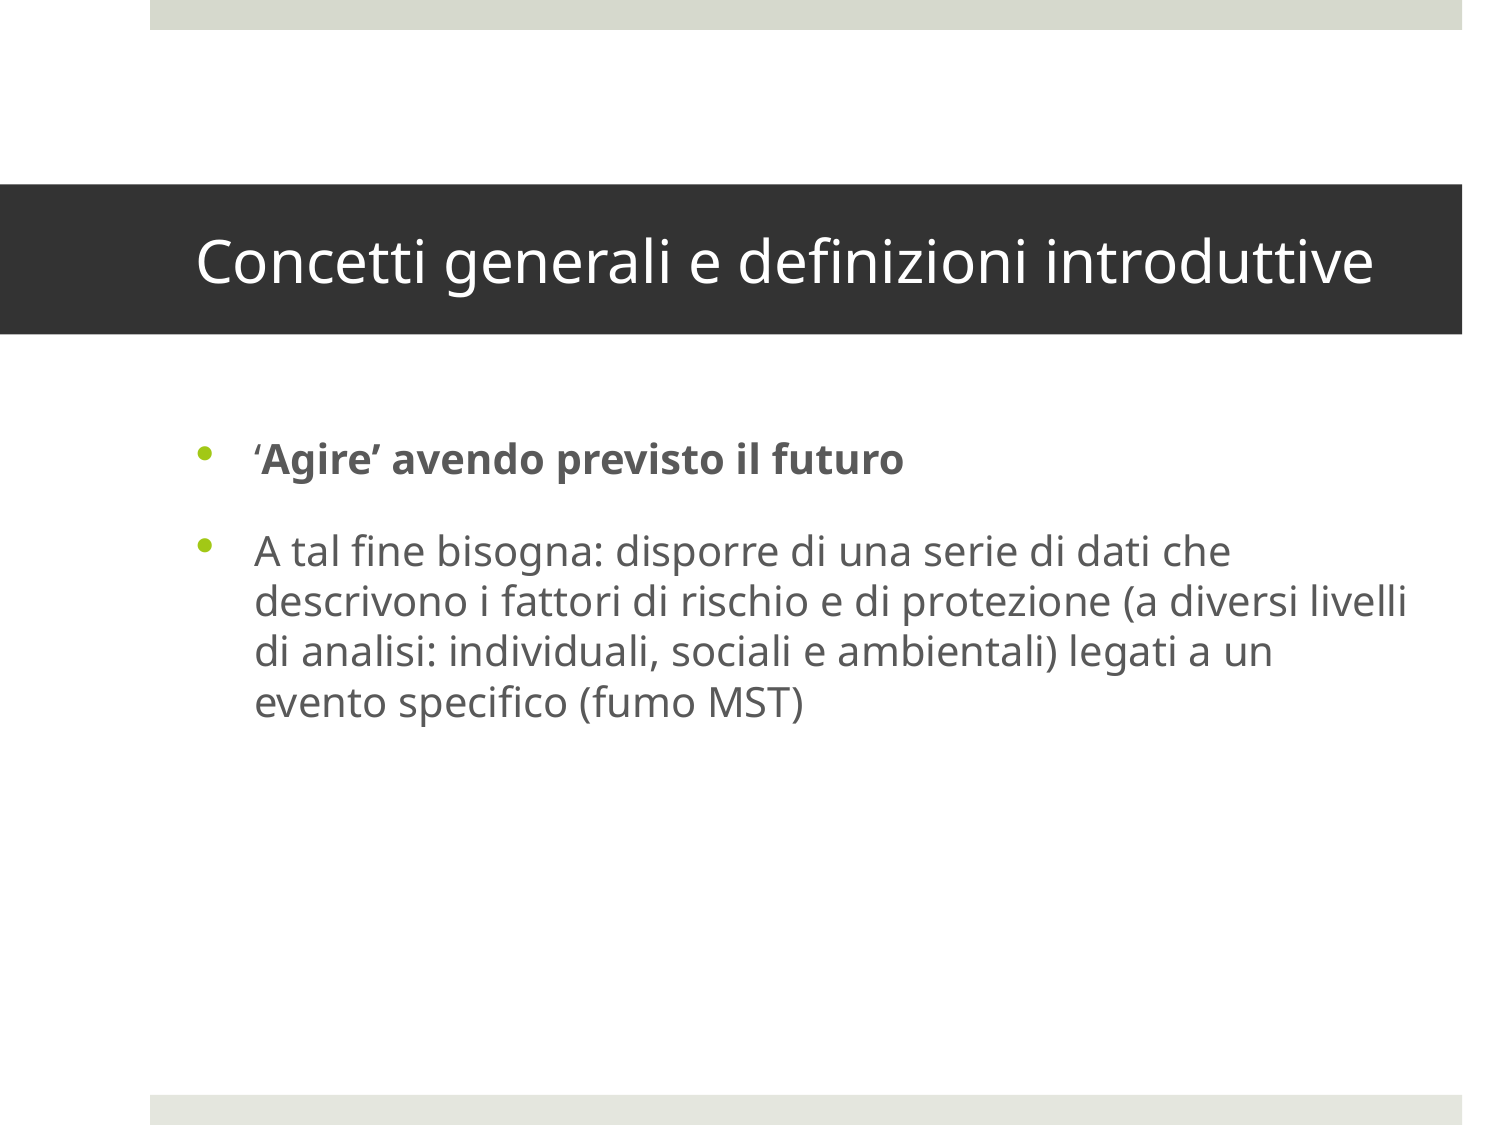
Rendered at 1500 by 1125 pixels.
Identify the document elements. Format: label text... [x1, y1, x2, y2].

list ‘Agire’ avendo previsto il futuro A tal fine bisogna: disporre di una serie di dati che descrivono i fattori di rischio e di protezione (a diversi livelli di analisi: individuali, sociali e ambientali) legati a un evento specifico (fumo MST) [182, 425, 1432, 1028]
title Concetti generali e definizioni introduttive [0, 184, 1463, 335]
